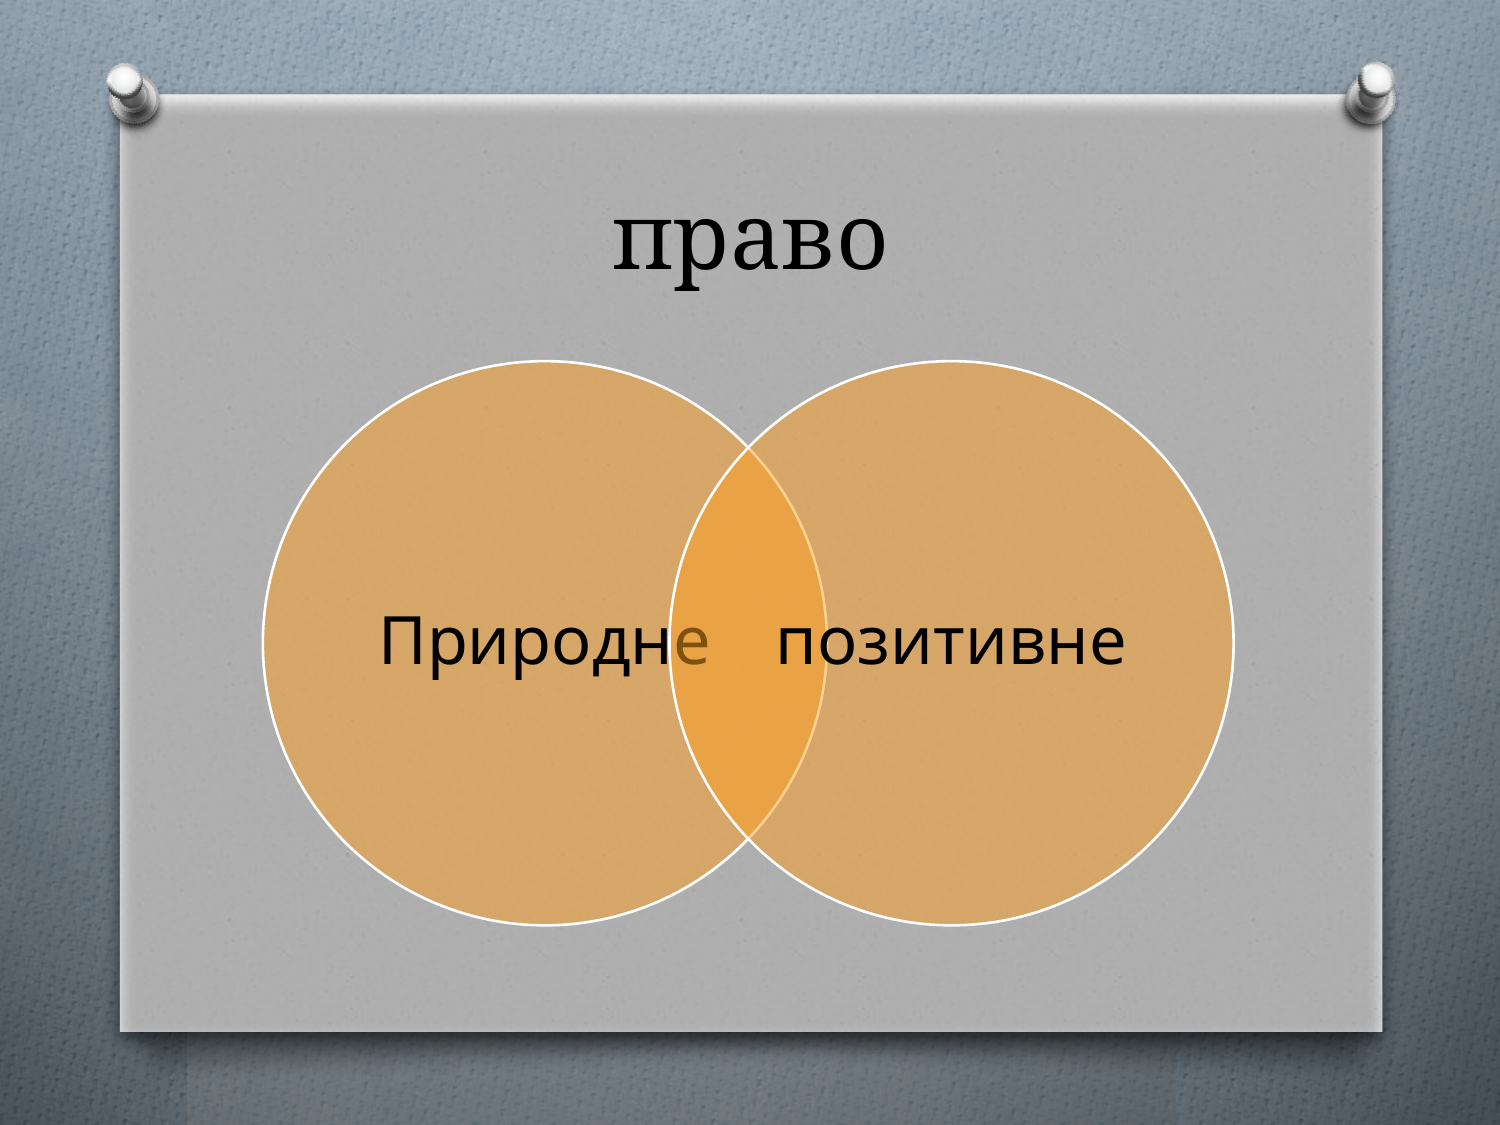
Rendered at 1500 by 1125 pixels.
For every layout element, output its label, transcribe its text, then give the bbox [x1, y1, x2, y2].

picture [75, 29, 198, 153]
picture [1317, 35, 1439, 156]
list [239, 347, 1257, 940]
title право [179, 134, 1323, 332]
